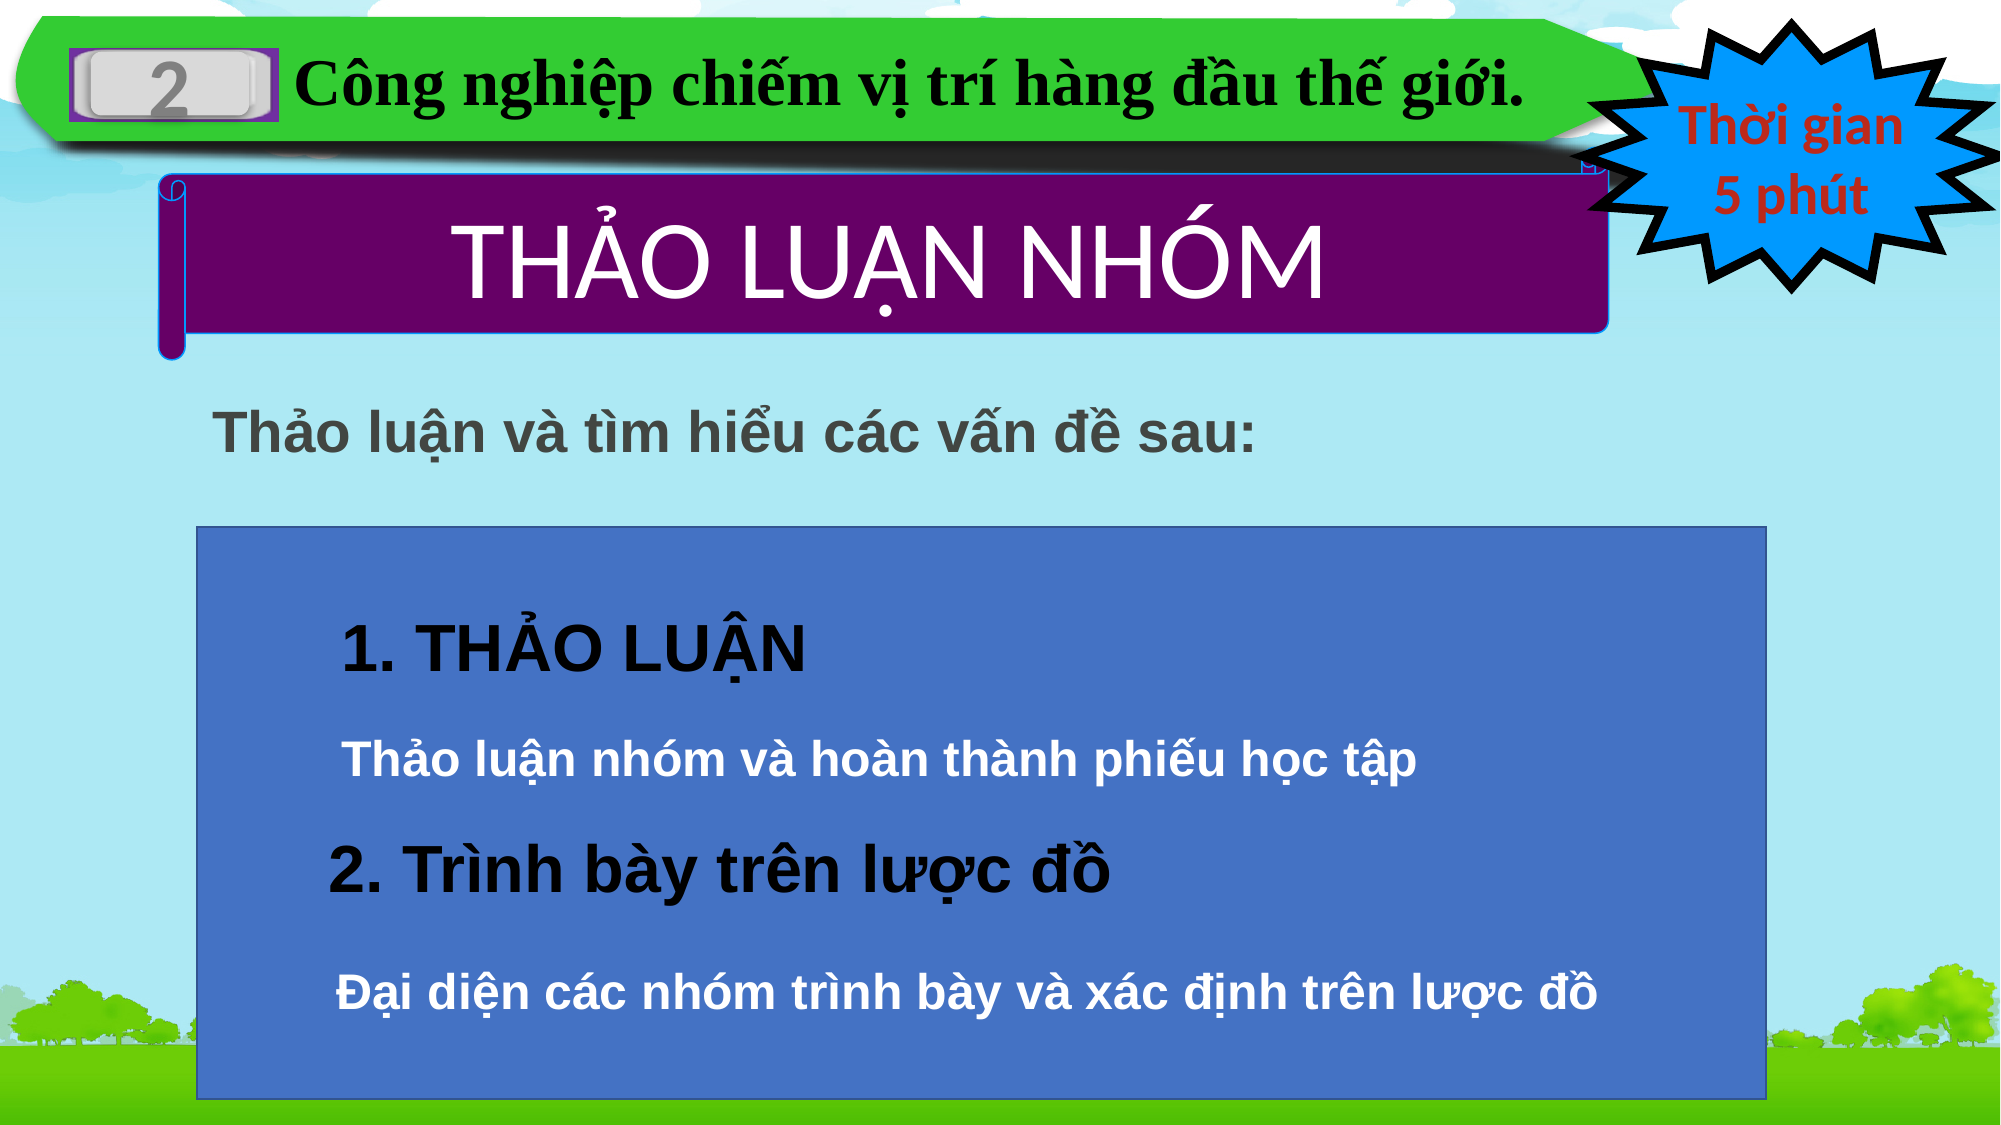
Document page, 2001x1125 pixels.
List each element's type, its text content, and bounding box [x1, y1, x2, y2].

text_box Thảo luận và tìm hiểu các vấn đề sau: [197, 386, 1630, 472]
text_box 2. Trình bày trên lược đồ [313, 818, 1390, 914]
text_box [196, 526, 1767, 1100]
text_box Thời gian 5 phút [1644, 212, 1939, 288]
text_box Đại diện các nhóm trình bày và xác định trên lược đồ [321, 943, 1787, 1028]
text_box Thảo luận nhóm và hoàn thành phiếu học tập [326, 710, 1837, 795]
picture [0, 0, 2001, 1125]
text_box THẢO LUẬN NHÓM [158, 212, 1609, 360]
text_box 1. THẢO LUẬN [326, 596, 1087, 692]
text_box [15, 16, 2000, 212]
